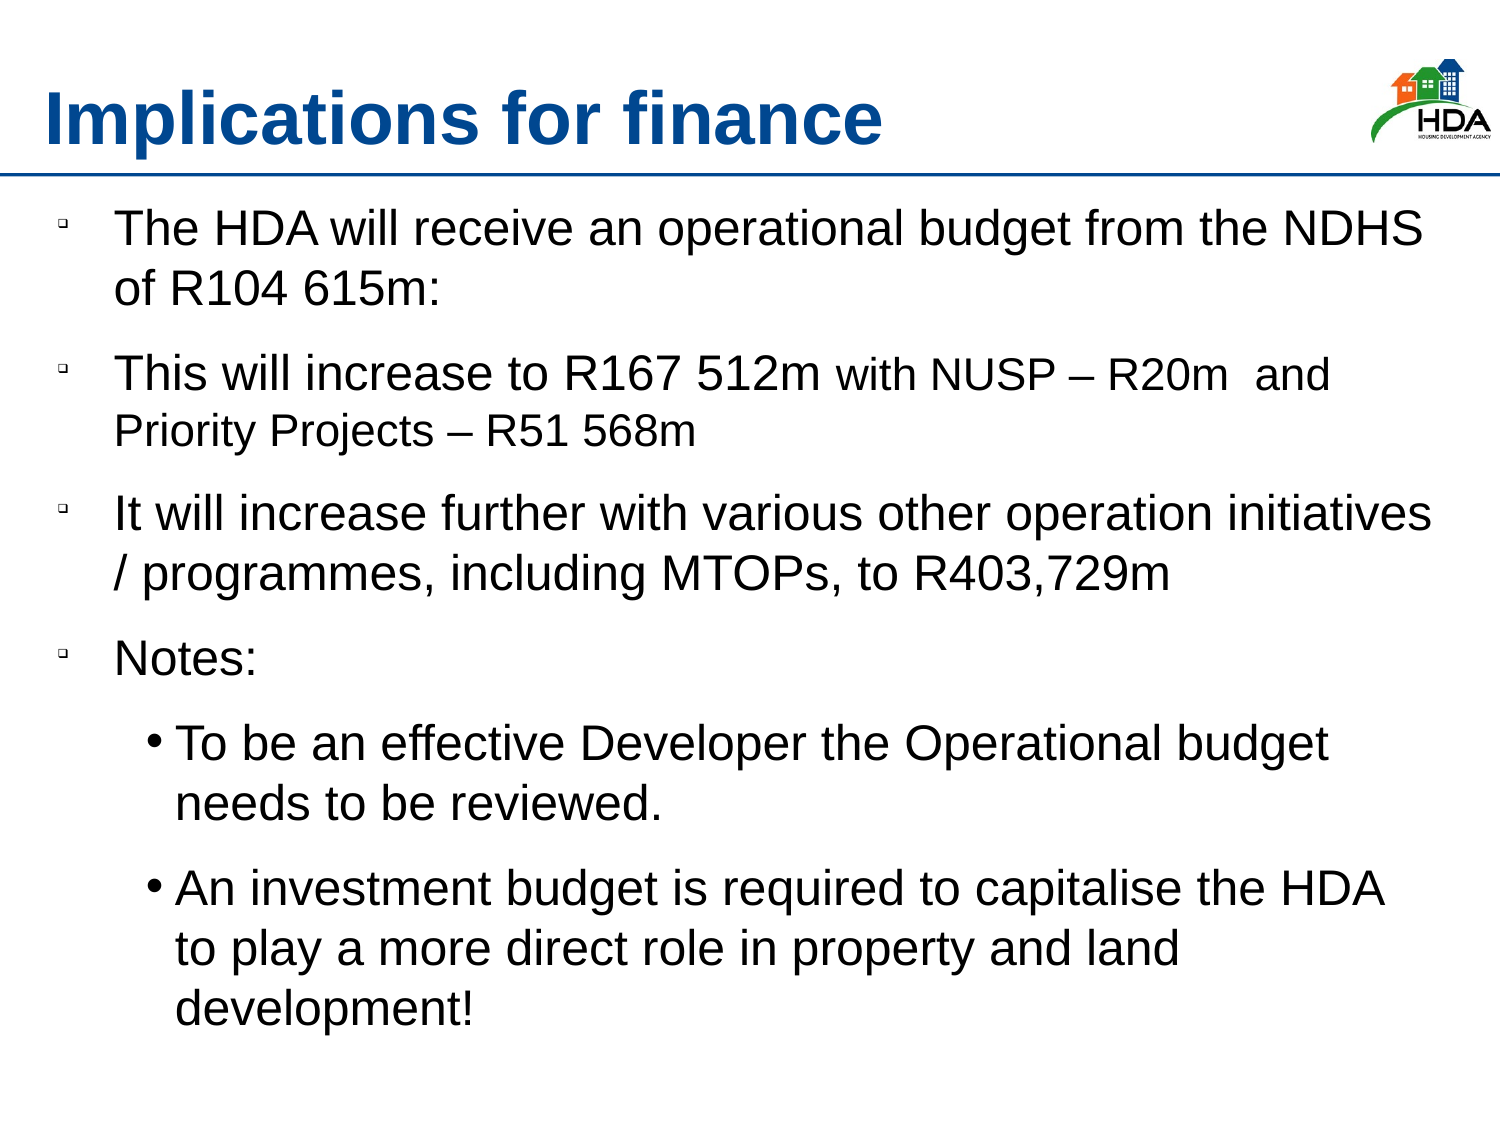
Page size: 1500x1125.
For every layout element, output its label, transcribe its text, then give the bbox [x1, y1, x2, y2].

list The HDA will receive an operational budget from the NDHS of R104 615m: This will increase to R167 512m with NUSP – R20m and Priority Projects – R51 568m It will increase further with various other operation initiatives / programmes, including MTOPs, to R403,729m Notes: To be an effective Developer the Operational budget needs to be reviewed. An investment budget is required to capitalise the HDA to play a more direct role in property and land development! [42, 187, 1455, 1071]
title Implications for finance [44, 36, 1361, 166]
picture [1371, 59, 1491, 143]
